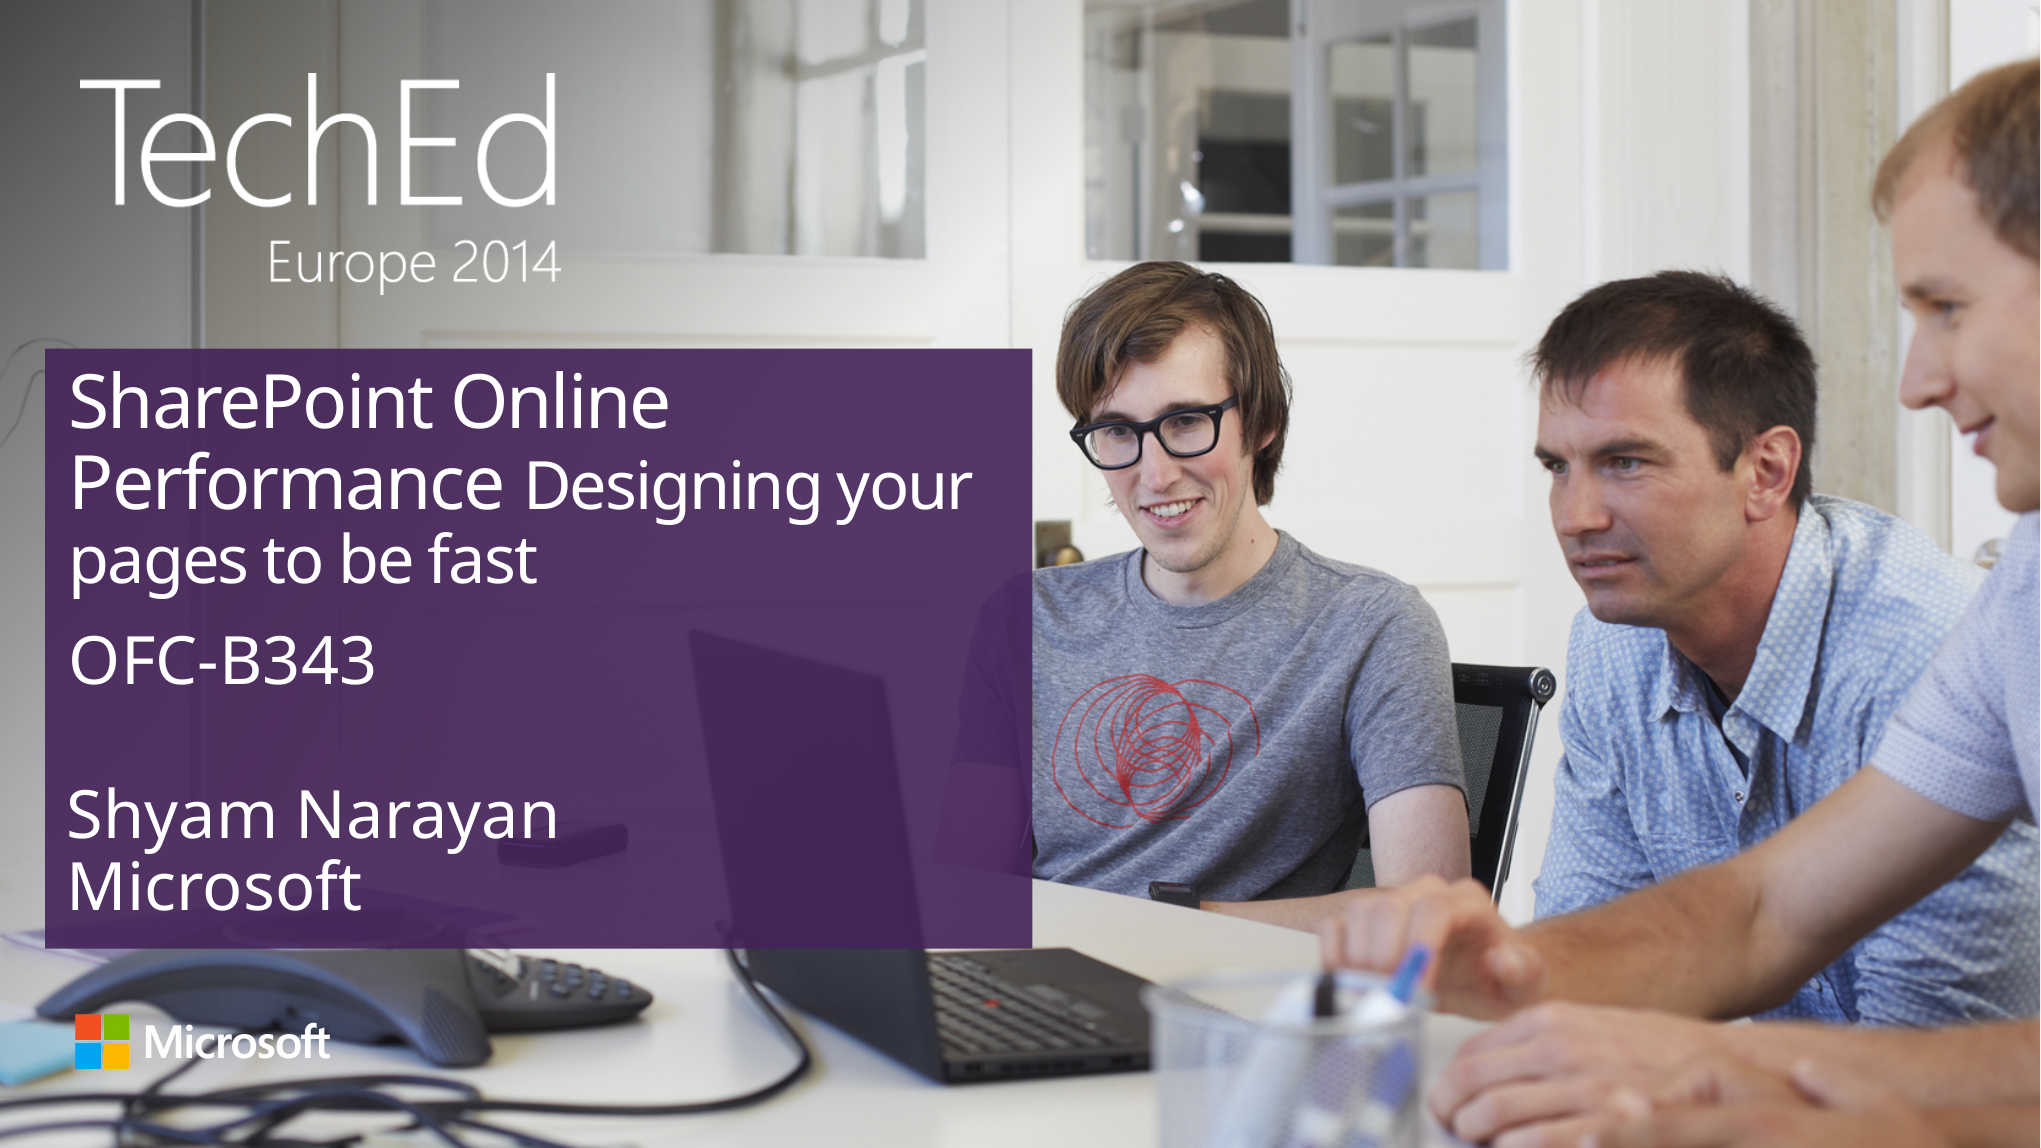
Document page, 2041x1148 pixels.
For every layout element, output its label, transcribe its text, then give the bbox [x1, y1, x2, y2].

text_box OFC-B343 [45, 609, 1095, 865]
title SharePoint Online Performance Designing your pages to be fast [44, 348, 1033, 694]
picture [0, 0, 2041, 1148]
list Shyam Narayan Microsoft [42, 762, 1031, 1018]
